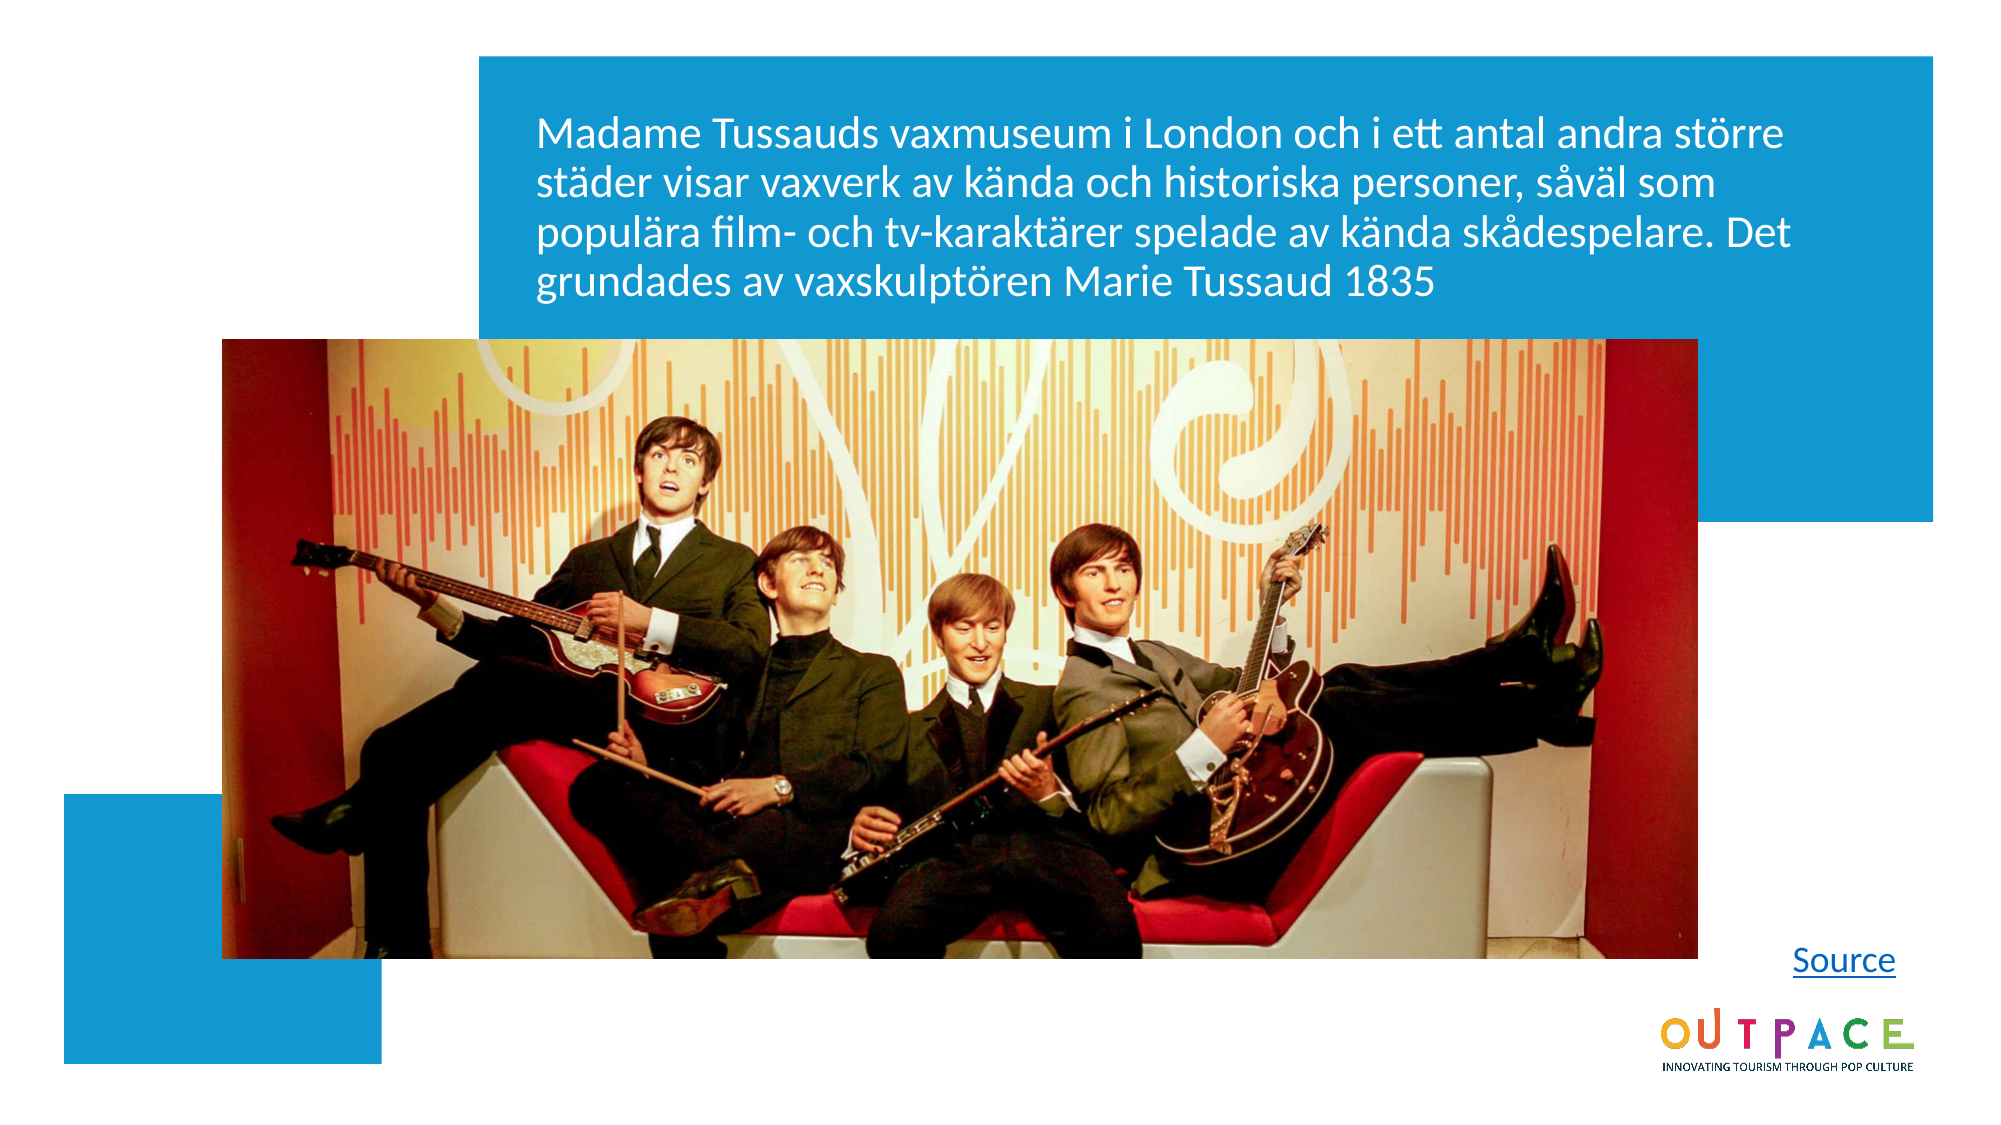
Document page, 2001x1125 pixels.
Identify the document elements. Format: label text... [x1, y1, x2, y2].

picture [222, 339, 1698, 959]
list Madame Tussauds vaxmuseum i London och i ett antal andra större städer visar vaxverk av kända och historiska personer, såväl som populära film- och tv-karaktärer spelade av kända skådespelare. Det grundades av vaxskulptören Marie Tussaud 1835 [520, 101, 1874, 323]
text_box Source [1777, 928, 1912, 988]
picture [1661, 1008, 1914, 1071]
